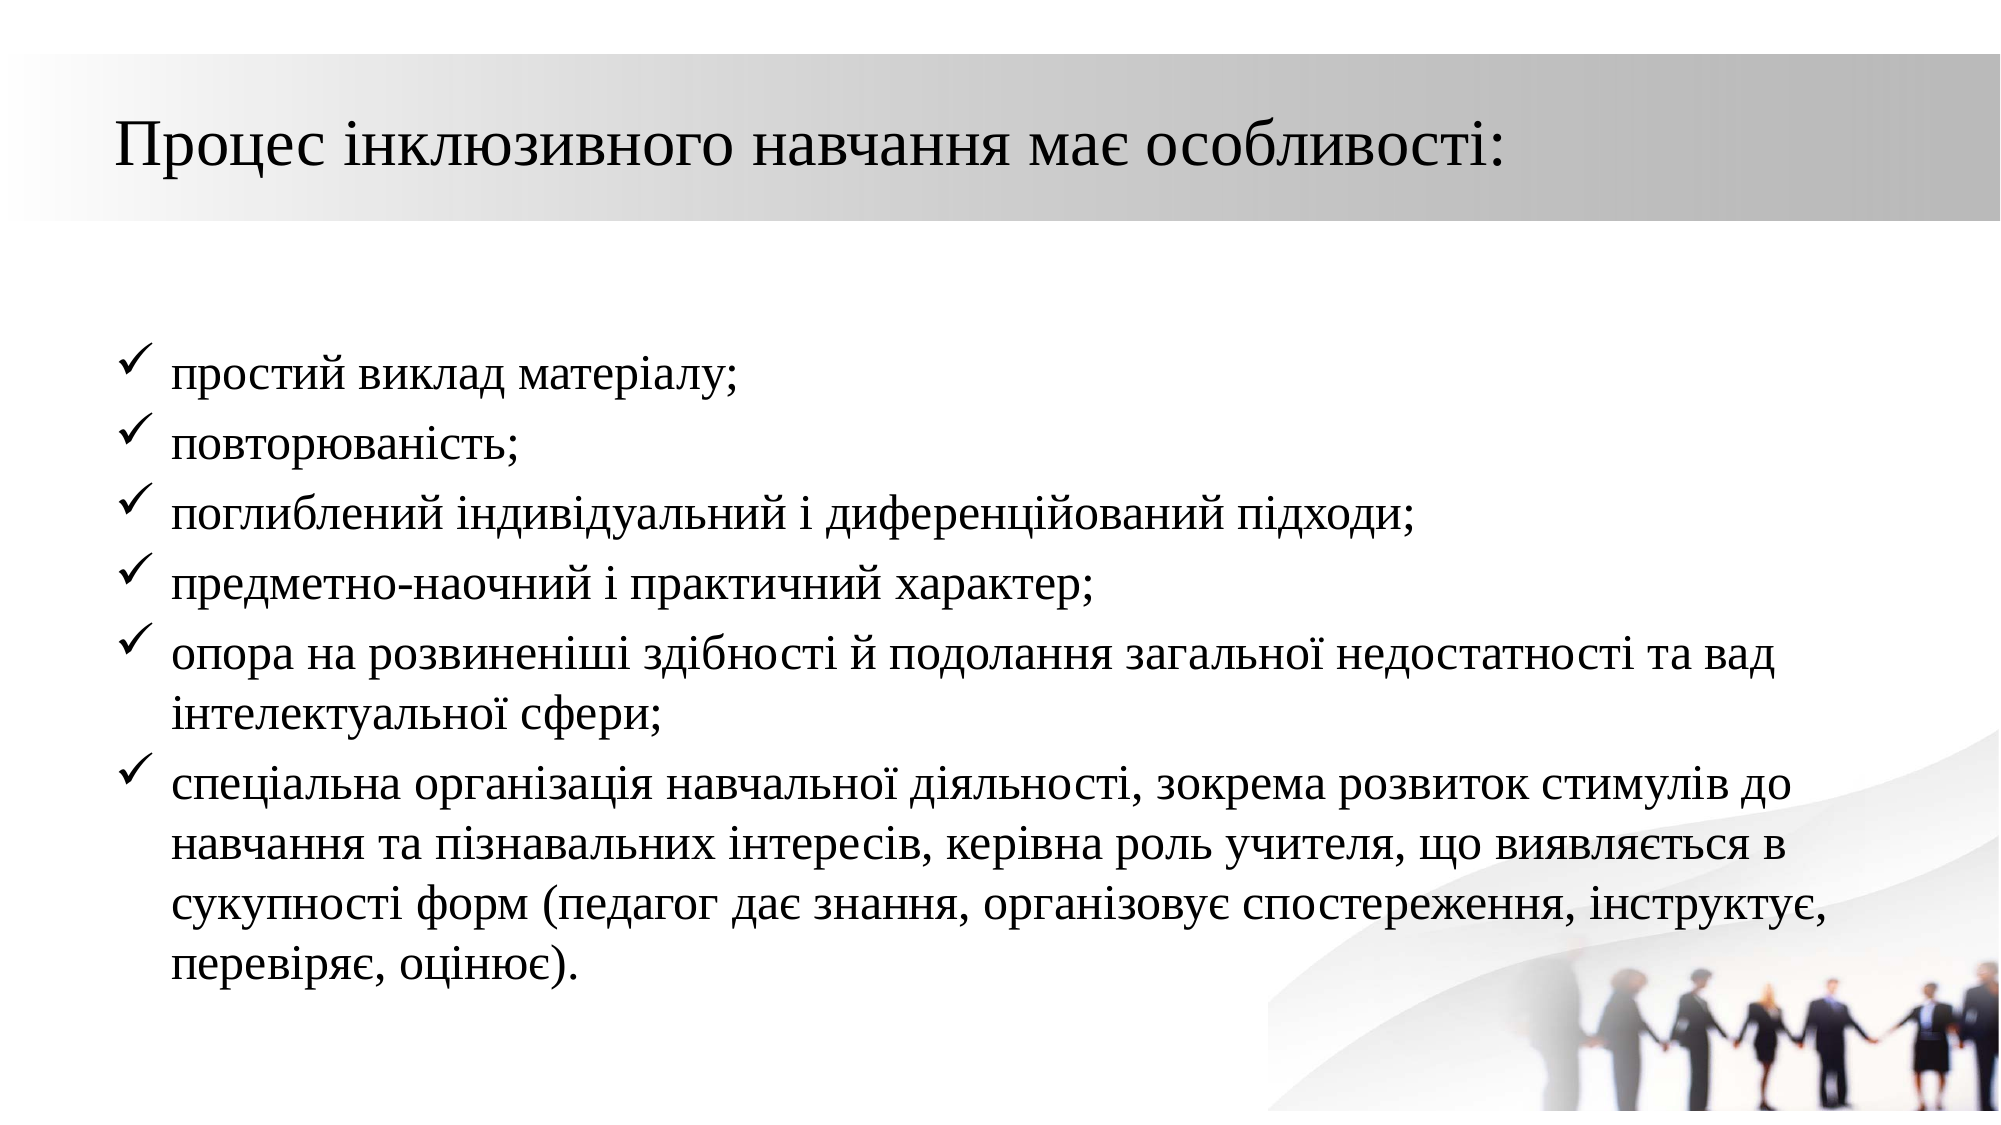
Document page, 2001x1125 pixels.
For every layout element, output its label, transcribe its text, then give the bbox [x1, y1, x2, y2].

list простий виклад матеріалу; повторюваність; поглиблений індивідуальний і диференційований підходи; предметно-наочний і практичний характер; опора на розвиненіші здібності й подолання загальної недостатності та вад інтелектуальної сфери; спеціальна організація навчальної діяльності, зокрема розвиток стимулів до навчання та пізнавальних інтересів, керівна роль учителя, що виявляється в сукупності форм (педагог дає знання, організовує спостереження, інструктує, перевіряє, оцінює). [99, 262, 1953, 1080]
title Процес інклюзивного навчання має особливості: [99, 44, 1901, 233]
picture [1268, 728, 1999, 1111]
